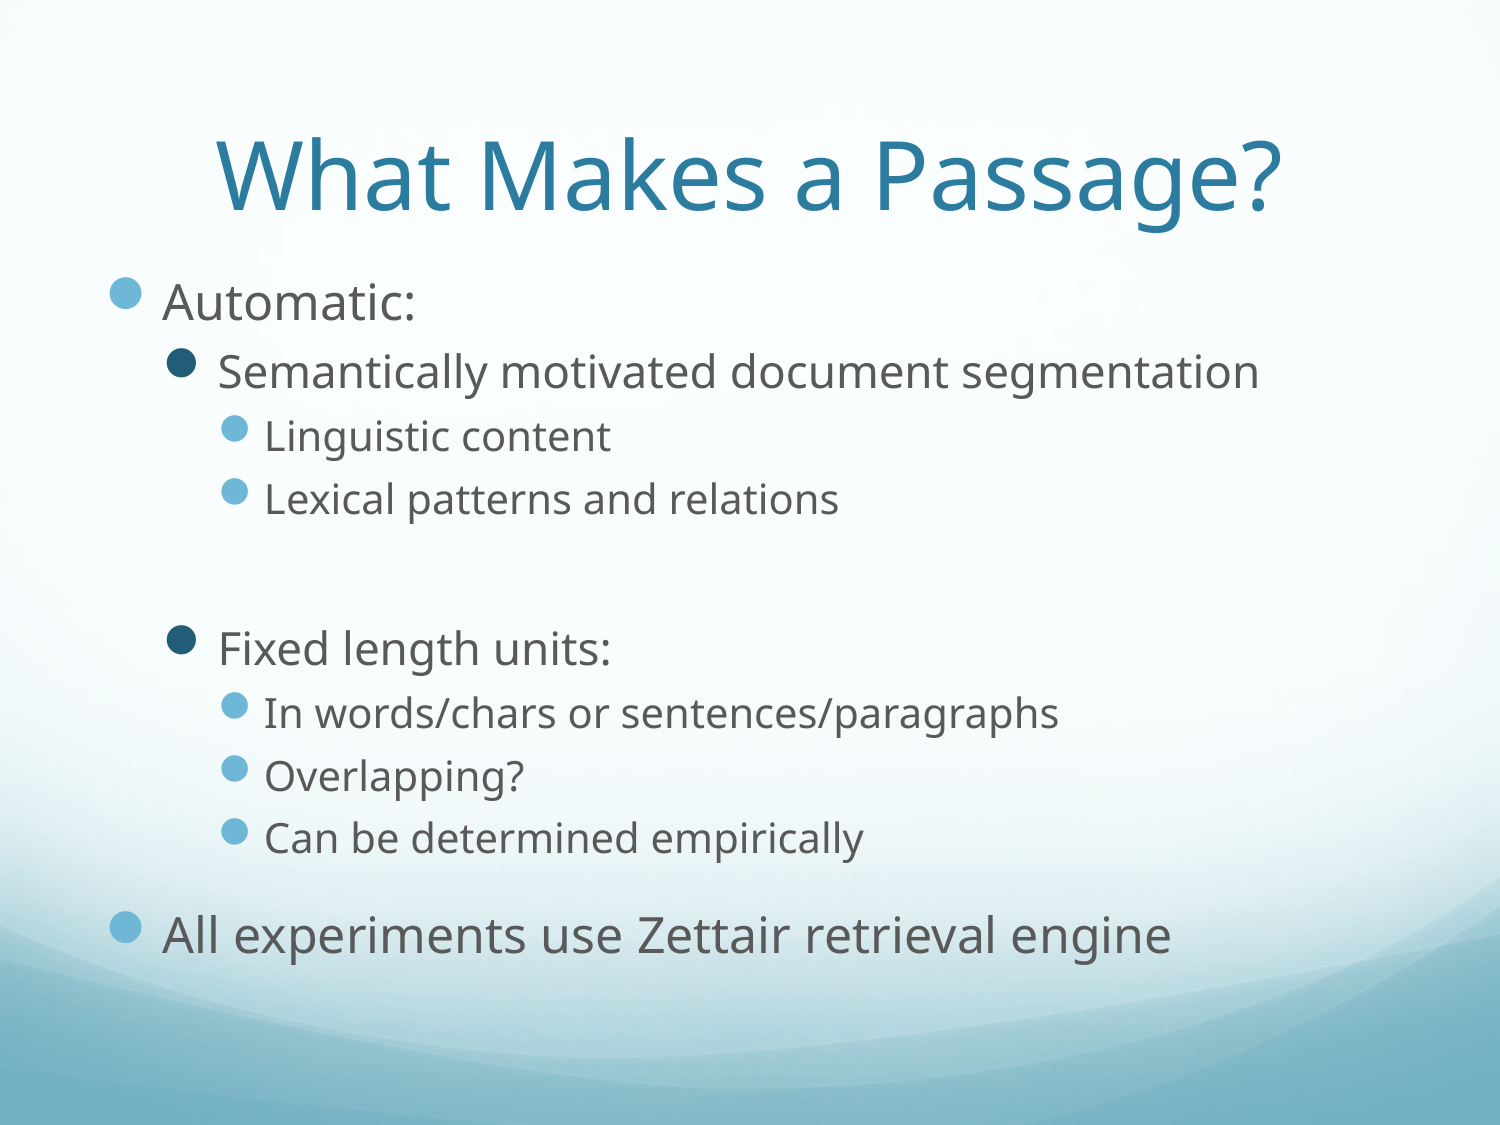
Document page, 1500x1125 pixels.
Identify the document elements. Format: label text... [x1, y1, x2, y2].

title What Makes a Passage? [90, 17, 1410, 237]
list Automatic: Semantically motivated document segmentation Linguistic content Lexical patterns and relations Fixed length units: In words/chars or sentences/paragraphs Overlapping? Can be determined empirically All experiments use Zettair retrieval engine [90, 262, 1410, 975]
